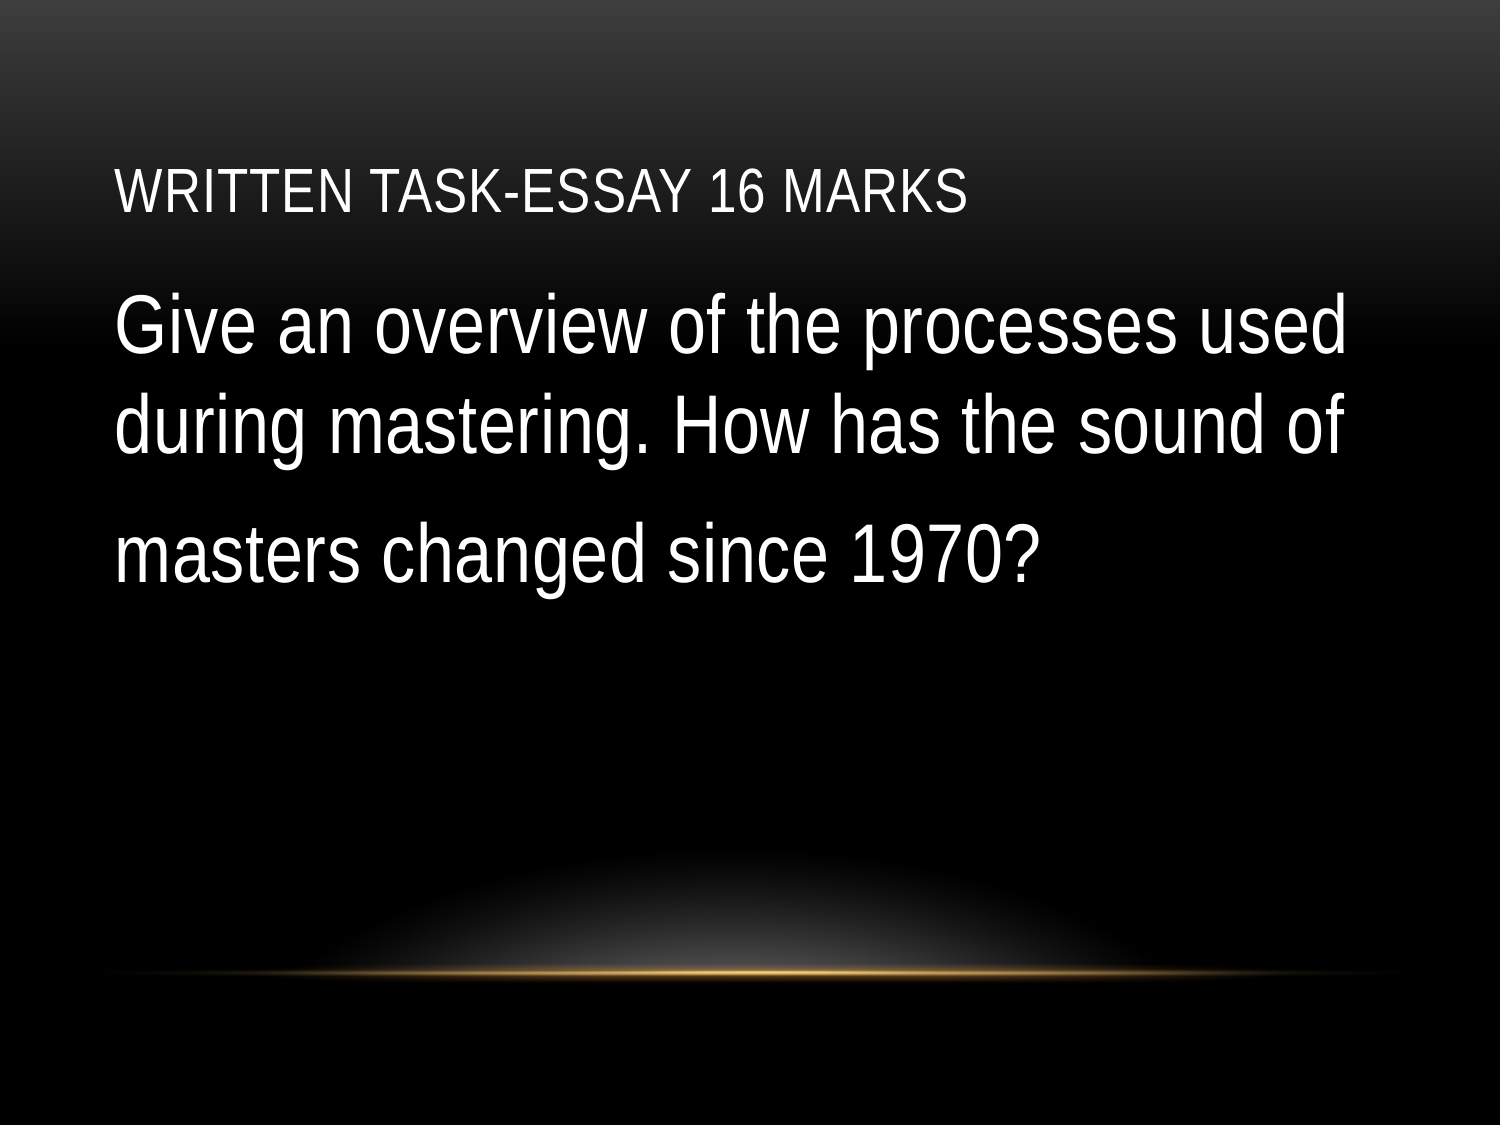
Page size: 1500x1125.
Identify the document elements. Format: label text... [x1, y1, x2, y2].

title Written task-essay 16 marks [99, 45, 1400, 233]
picture [0, 0, 1500, 1125]
list Give an overview of the processes used during mastering. How has the sound of masters changed since 1970? [99, 262, 1400, 938]
